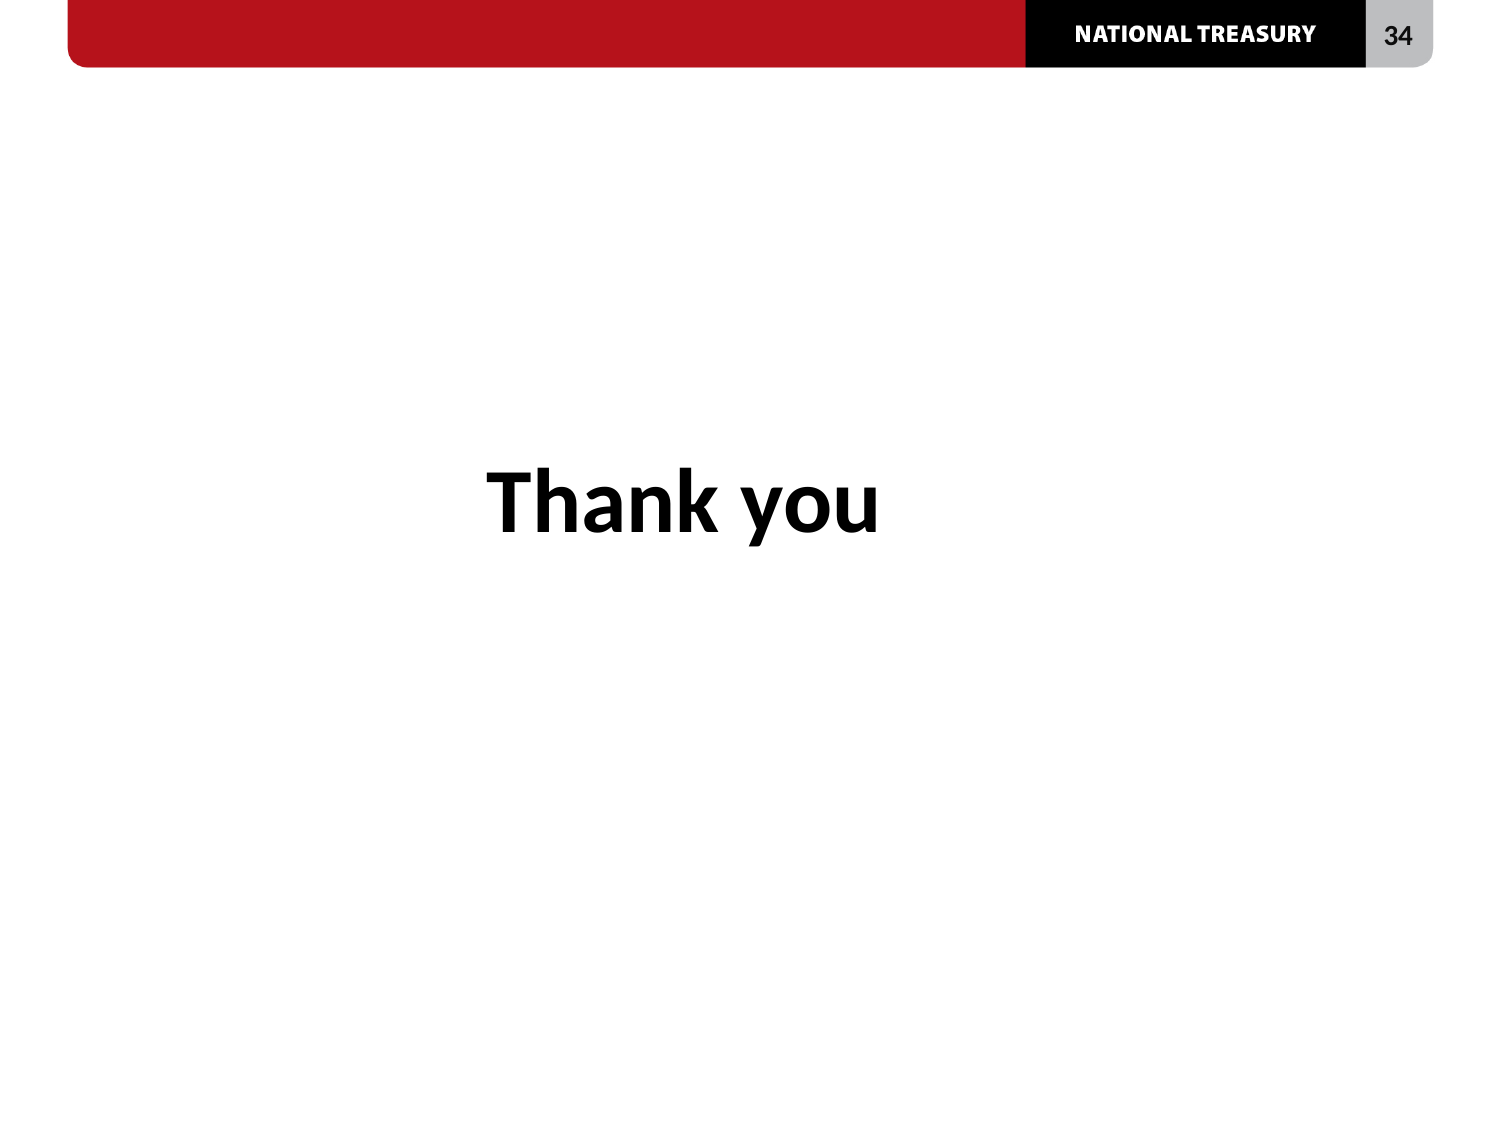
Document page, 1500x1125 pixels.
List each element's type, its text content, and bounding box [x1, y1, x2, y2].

text_box Thank you [47, 83, 1487, 909]
picture [0, 0, 1500, 1125]
